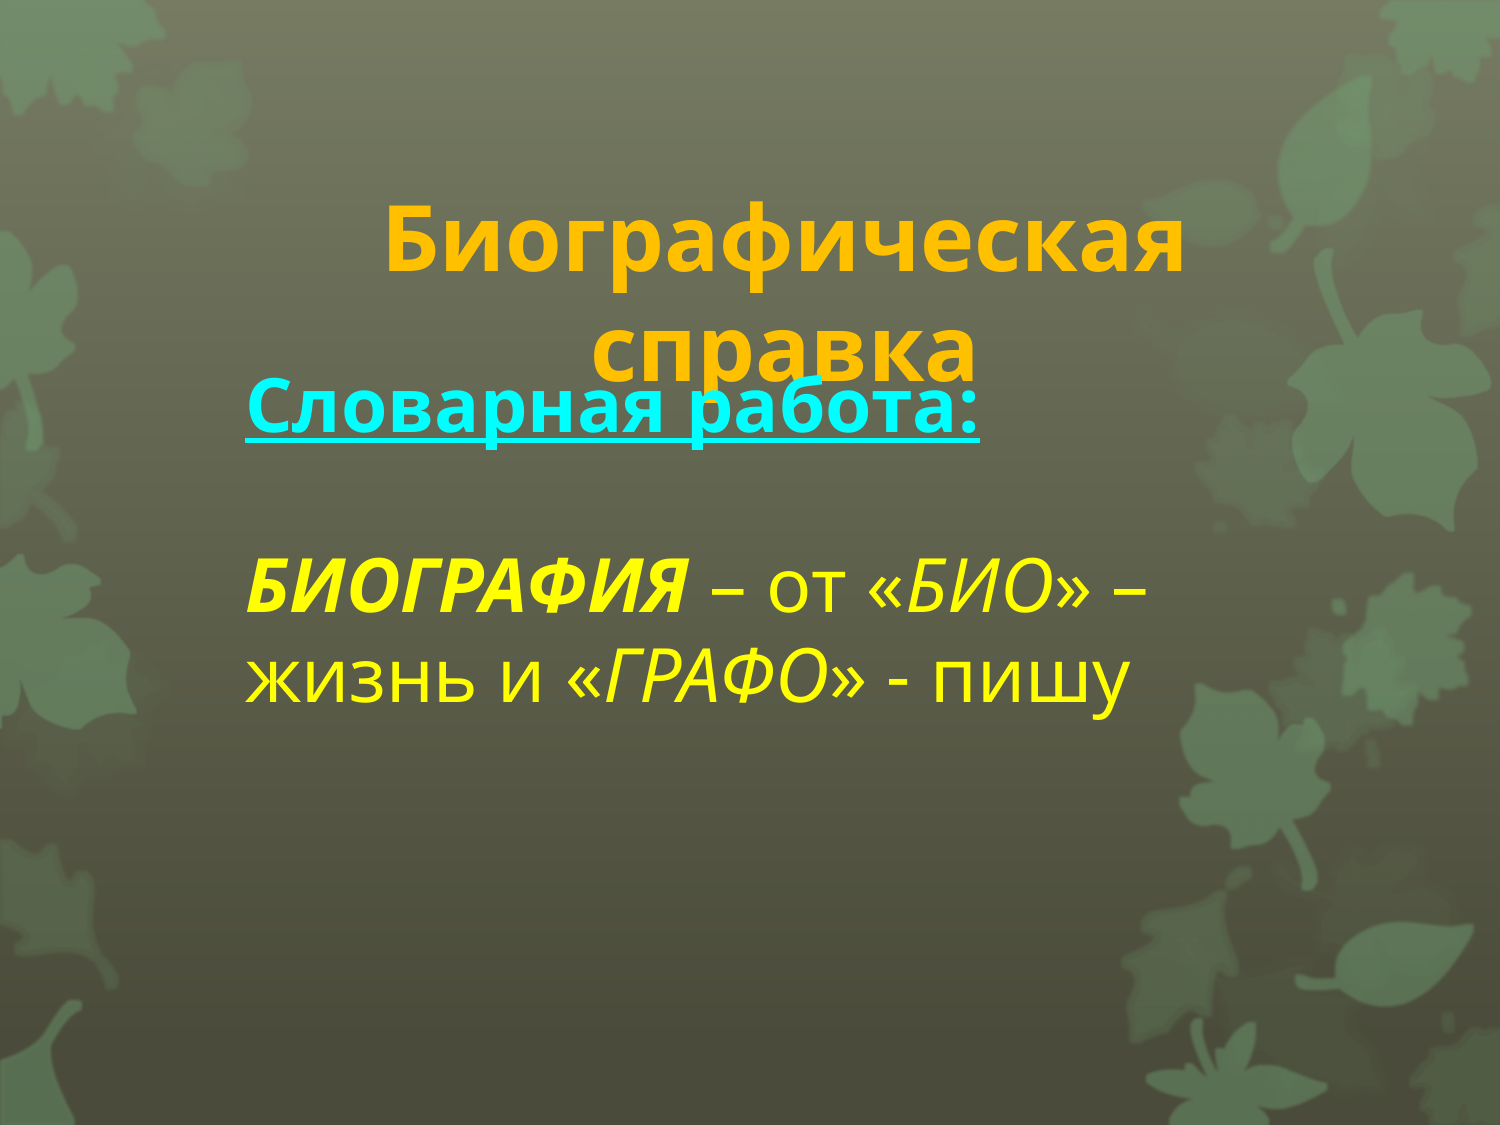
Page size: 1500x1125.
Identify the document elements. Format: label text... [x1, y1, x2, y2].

text_box Биографическая справка [206, 172, 1365, 408]
text_box Словарная работа: БИОГРАФИЯ – от «БИО» – жизнь и «ГРАФО» - пишу [230, 349, 1329, 725]
